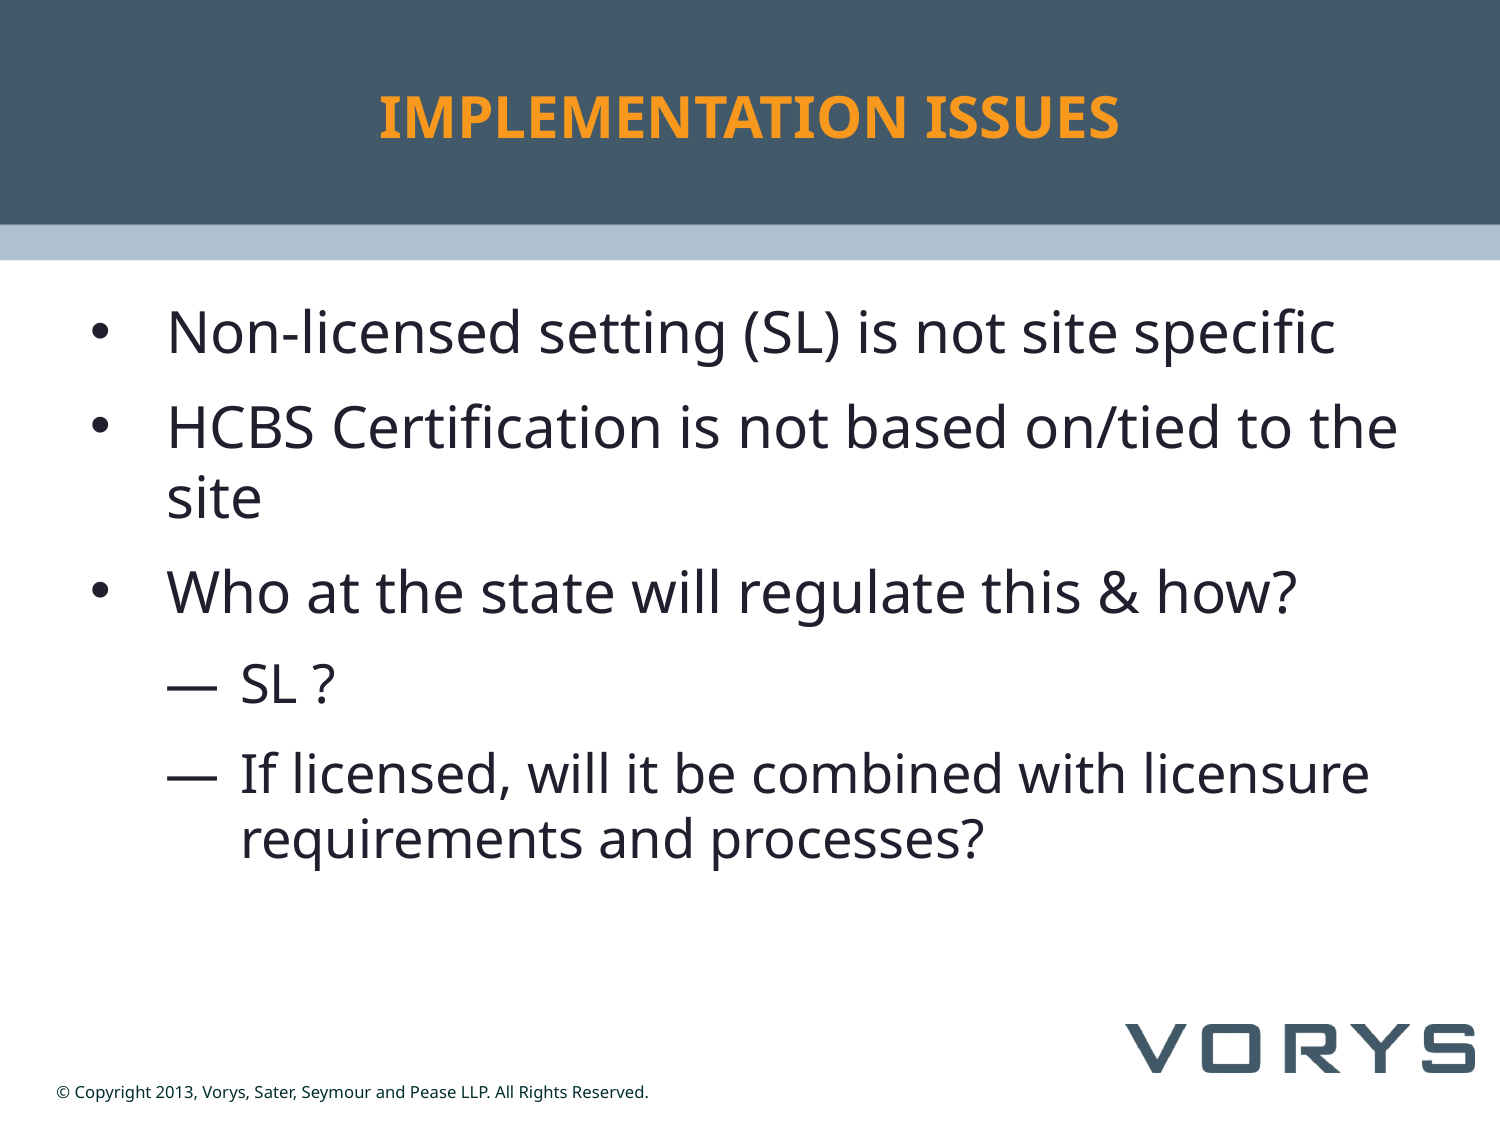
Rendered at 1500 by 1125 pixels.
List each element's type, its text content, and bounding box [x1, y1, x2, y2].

title IMPLEMENTATION ISSUES [74, 24, 1426, 206]
picture [0, 0, 1500, 1125]
list Non-licensed setting (SL) is not site specific HCBS Certification is not based on/tied to the site Who at the state will regulate this & how? SL ? If licensed, will it be combined with licensure requirements and processes? [74, 287, 1426, 976]
